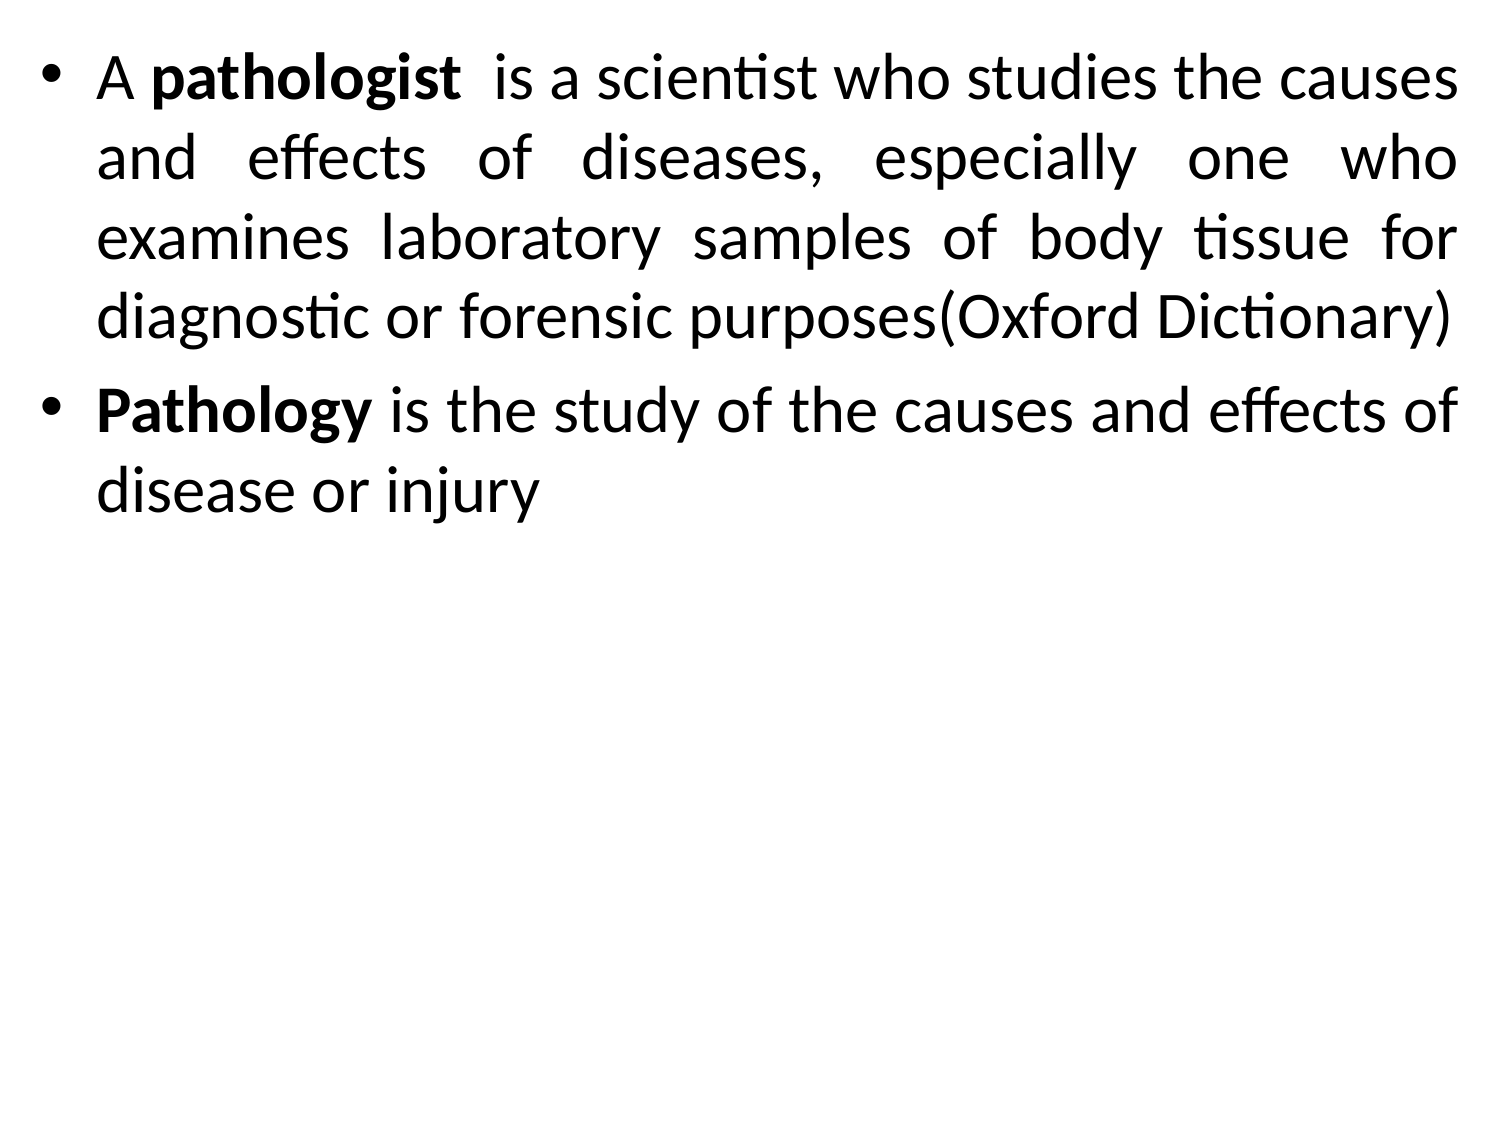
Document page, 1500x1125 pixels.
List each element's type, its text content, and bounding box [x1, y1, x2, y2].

list A pathologist is a scientist who studies the causes and effects of diseases, especially one who examines laboratory samples of body tissue for diagnostic or forensic purposes(Oxford Dictionary) Pathology is the study of the causes and effects of disease or injury [24, 24, 1475, 1088]
